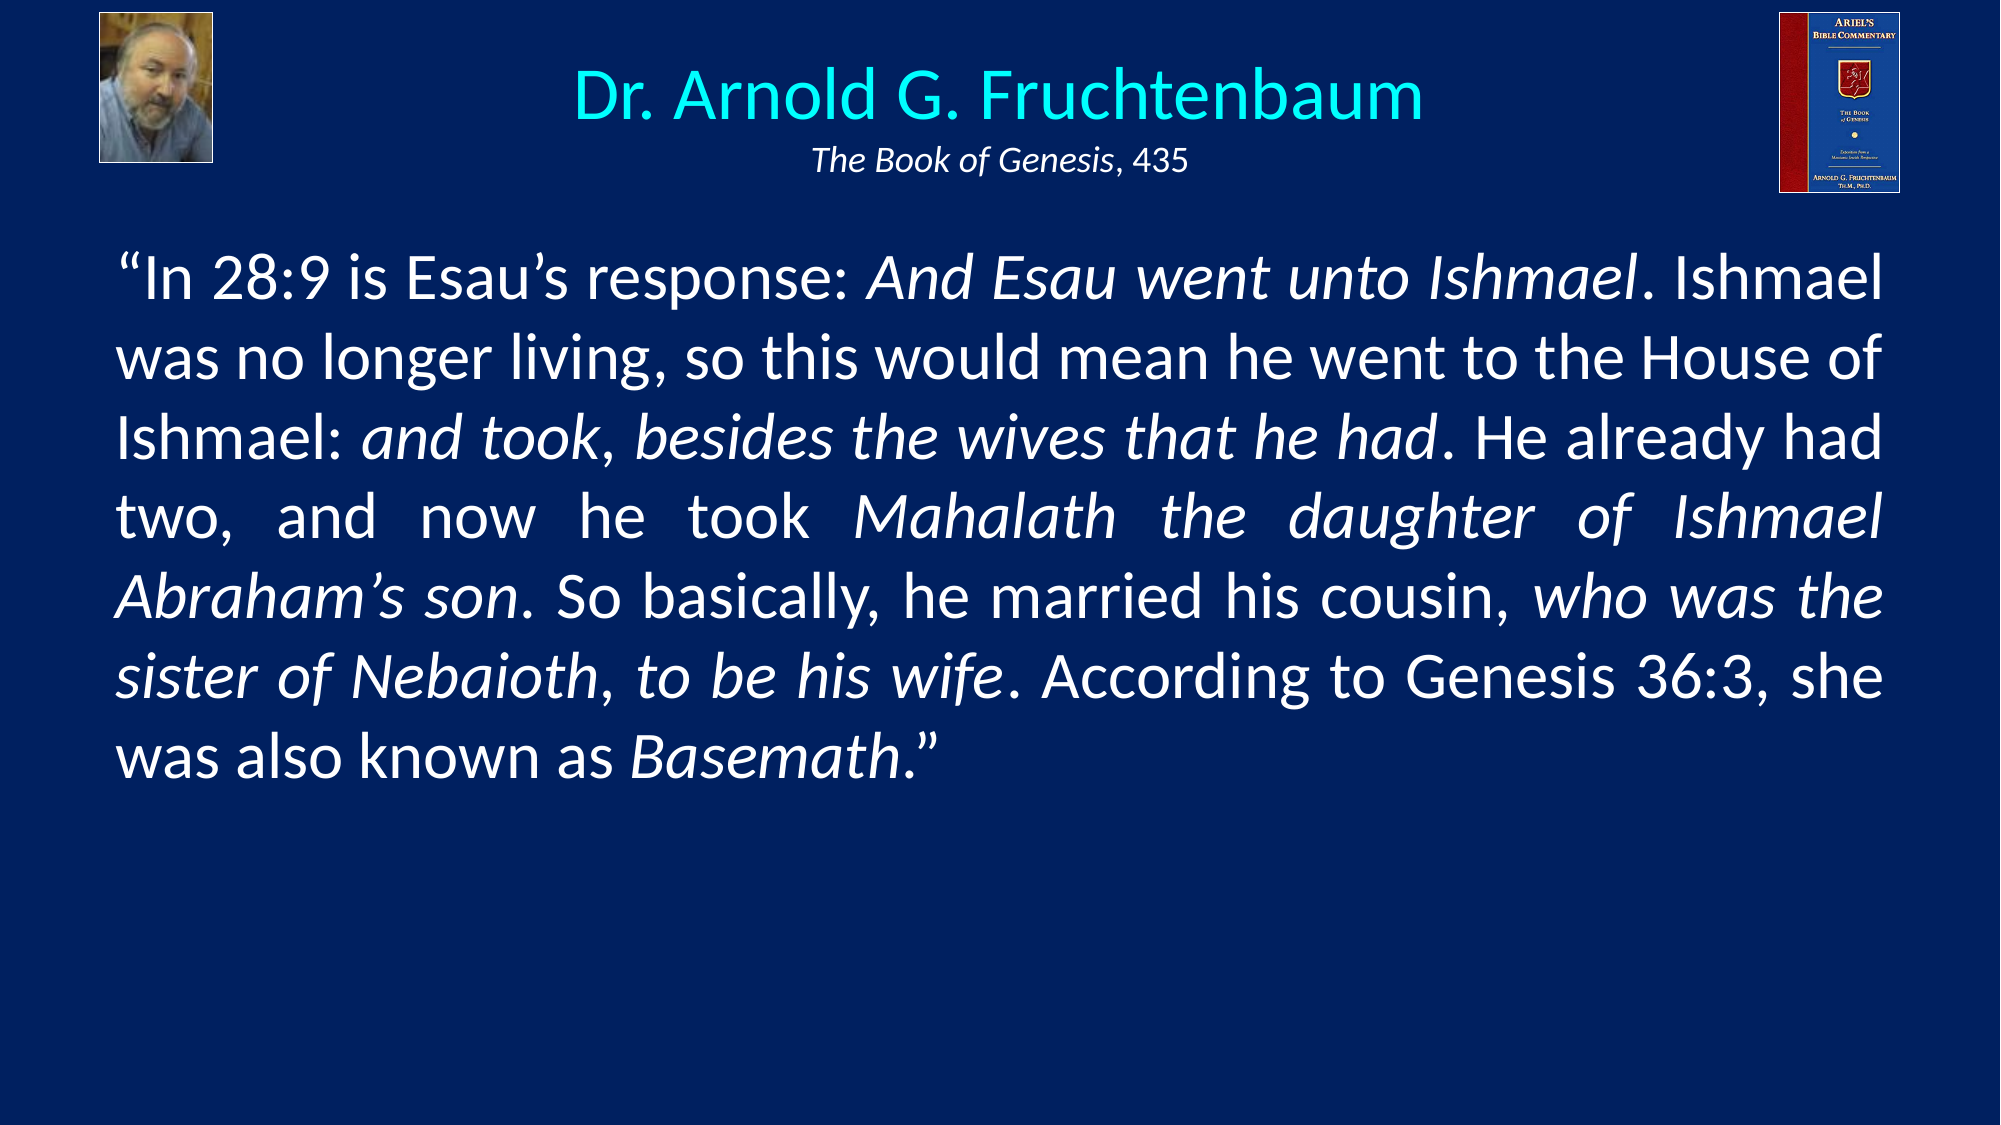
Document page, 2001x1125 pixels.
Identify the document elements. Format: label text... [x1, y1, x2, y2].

picture [99, 12, 213, 163]
text_box Dr. Arnold G. Fruchtenbaum The Book of Genesis, 435 [554, 37, 1446, 188]
list “In 28:9 is Esau’s response: And Esau went unto Ishmael. Ishmael was no longer living, so this would mean he went to the House of Ishmael: and took, besides the wives that he had. He already had two, and now he took Mahalath the daughter of Ishmael Abraham’s son. So basically, he married his cousin, who was the sister of Nebaioth, to be his wife. According to Genesis 36:3, she was also known as Basemath.” [100, 224, 1901, 826]
picture [1779, 12, 1901, 193]
